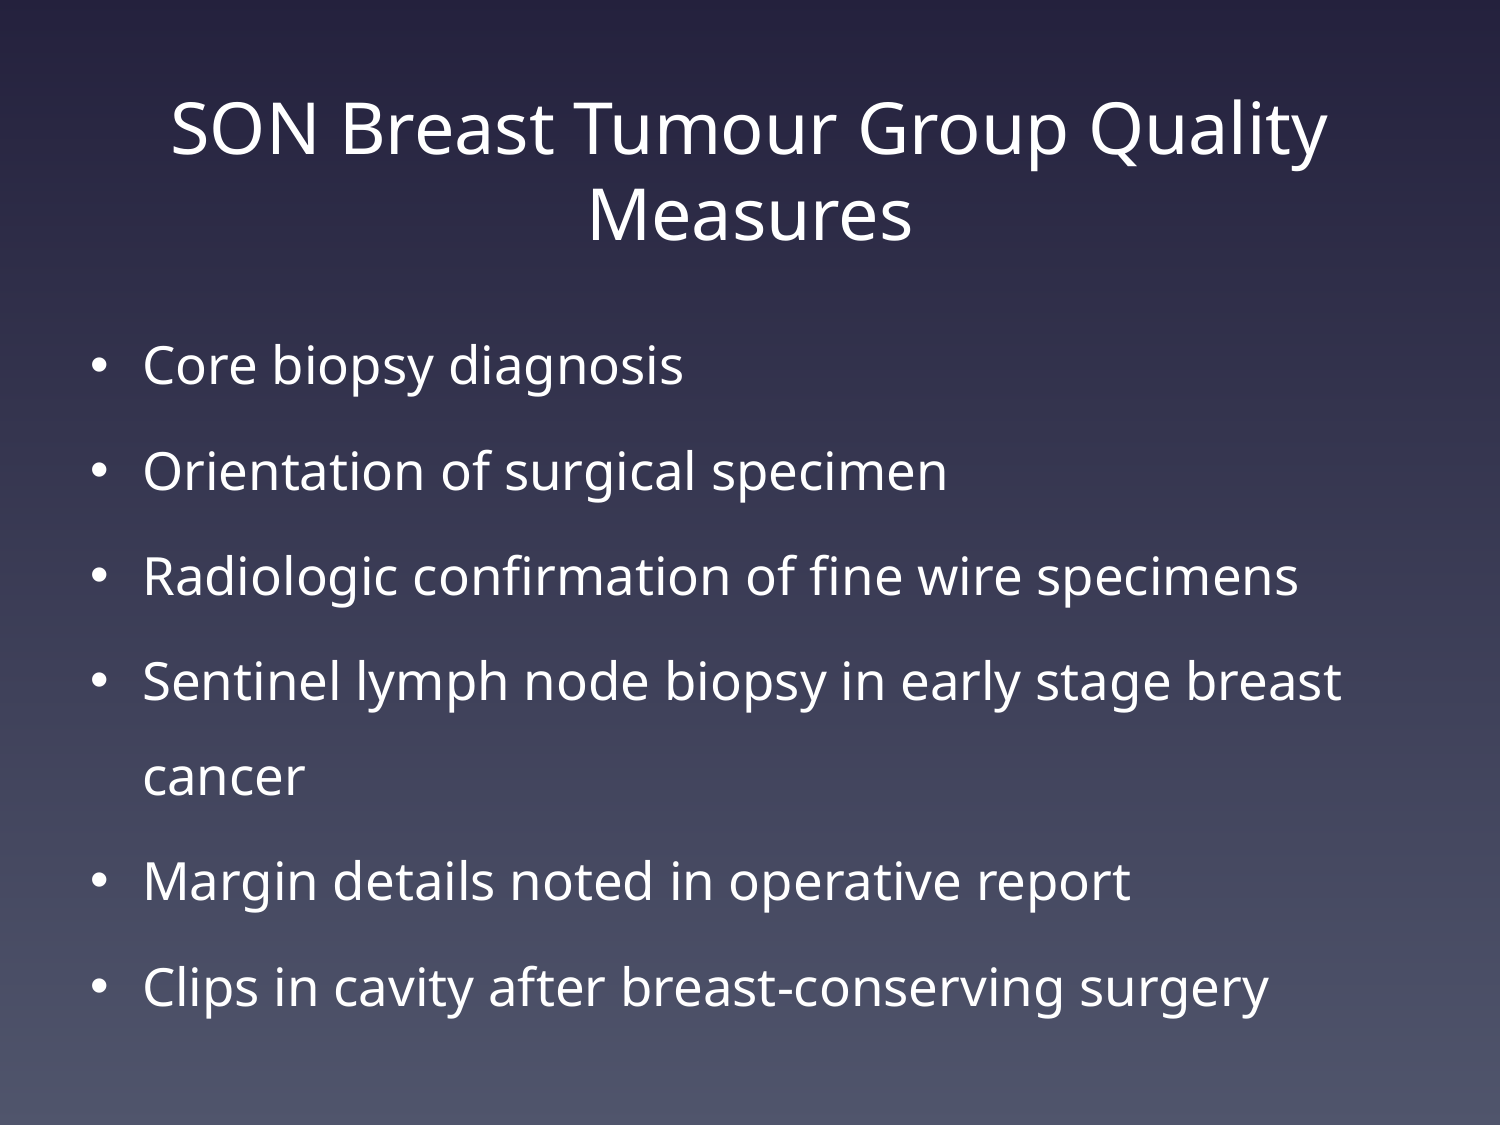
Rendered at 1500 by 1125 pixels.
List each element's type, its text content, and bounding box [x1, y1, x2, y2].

list Core biopsy diagnosis Orientation of surgical specimen Radiologic confirmation of fine wire specimens Sentinel lymph node biopsy in early stage breast cancer Margin details noted in operative report Clips in cavity after breast-conserving surgery [75, 287, 1463, 1030]
title SON Breast Tumour Group Quality Measures [75, 75, 1425, 263]
